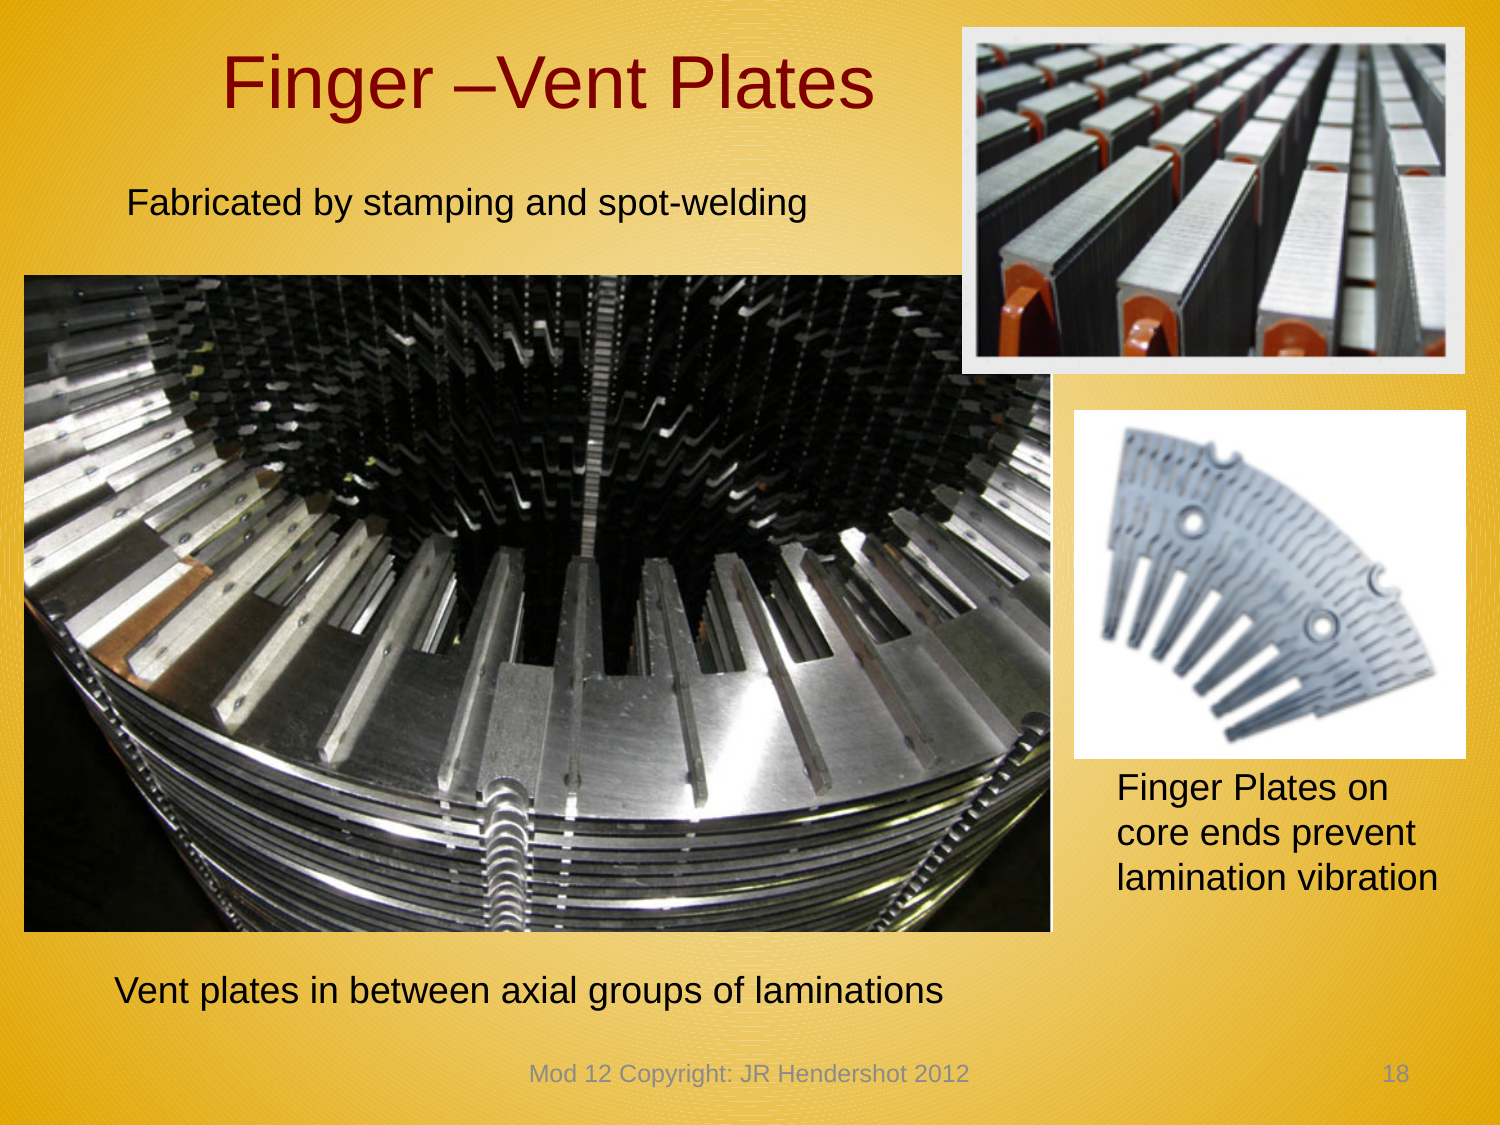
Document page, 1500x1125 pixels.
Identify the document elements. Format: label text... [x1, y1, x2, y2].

picture [23, 27, 1465, 932]
text_box Fabricated by stamping and spot-welding [111, 170, 957, 231]
slide_number 127 [1074, 1042, 1425, 1103]
title Finger –Vent Plates [0, 25, 1098, 214]
picture [1074, 410, 1466, 759]
footer Mod 12 Copyright: JR Hendershot 2012 [512, 1042, 988, 1103]
text_box Vent plates in between axial groups of laminations [99, 958, 1028, 1019]
text_box Finger Plates on core ends prevent lamination vibration [1101, 755, 1500, 905]
